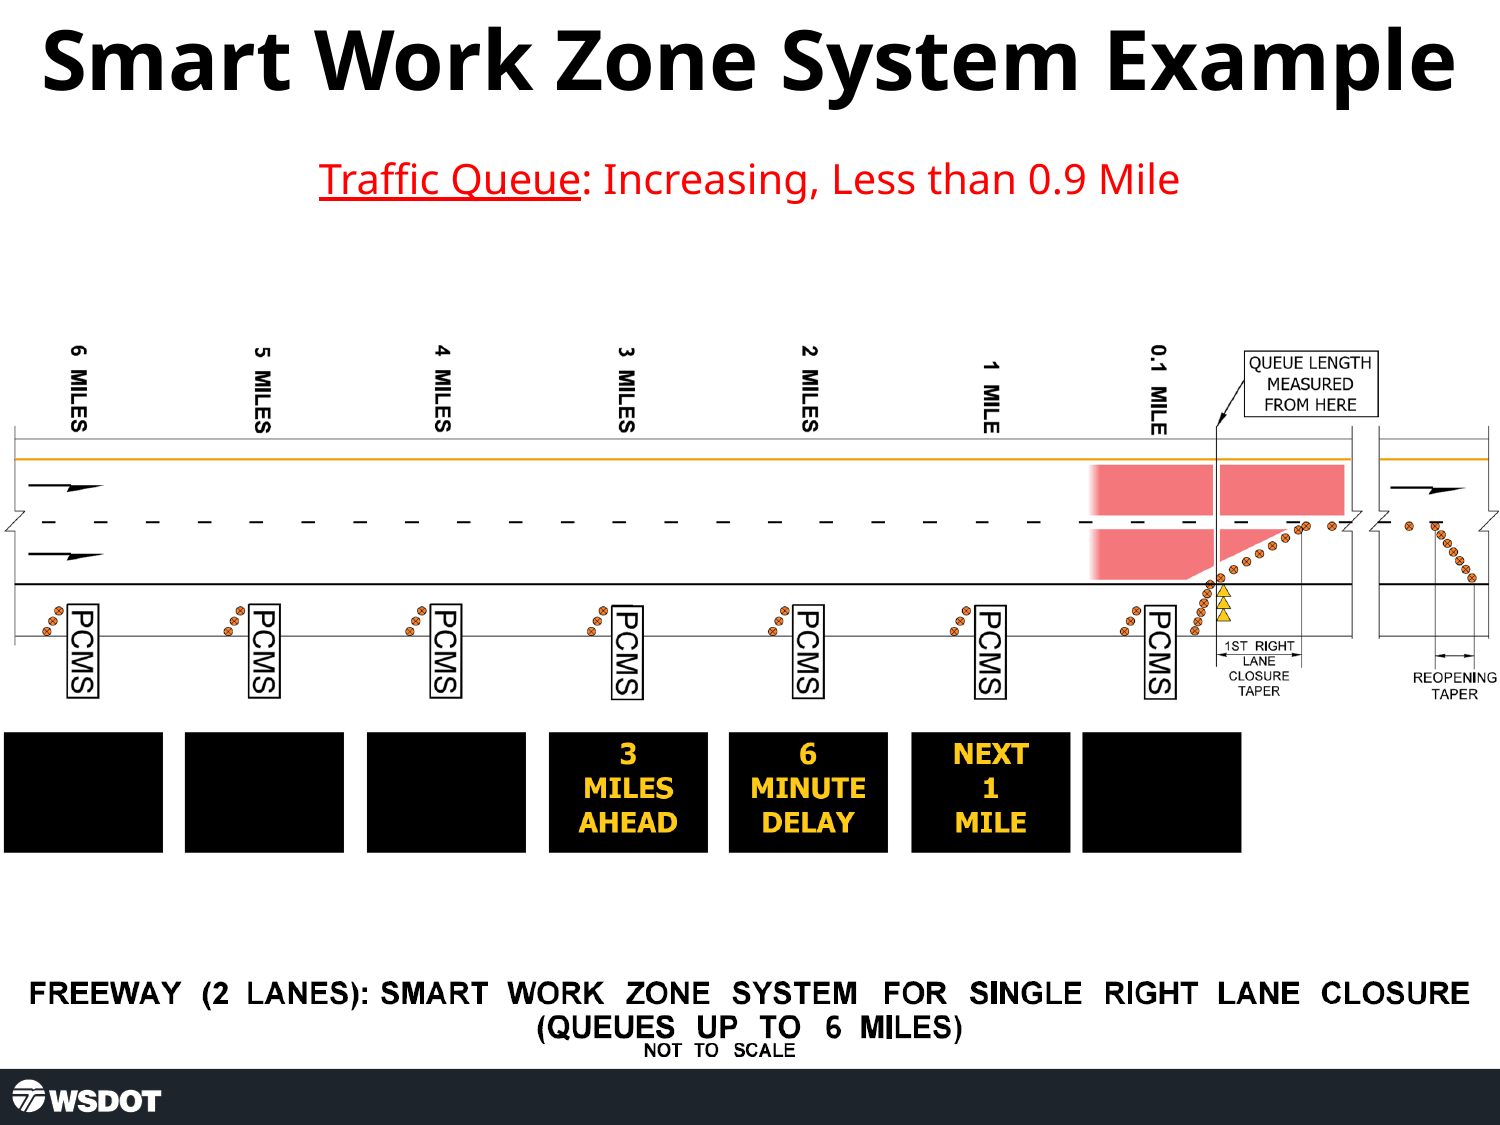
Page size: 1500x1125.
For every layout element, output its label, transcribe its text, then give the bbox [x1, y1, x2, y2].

text_box Smart Work Zone System Example Traffic Queue: Increasing, Less than 0.9 Mile [0, 0, 1500, 336]
picture [0, 337, 1500, 1125]
